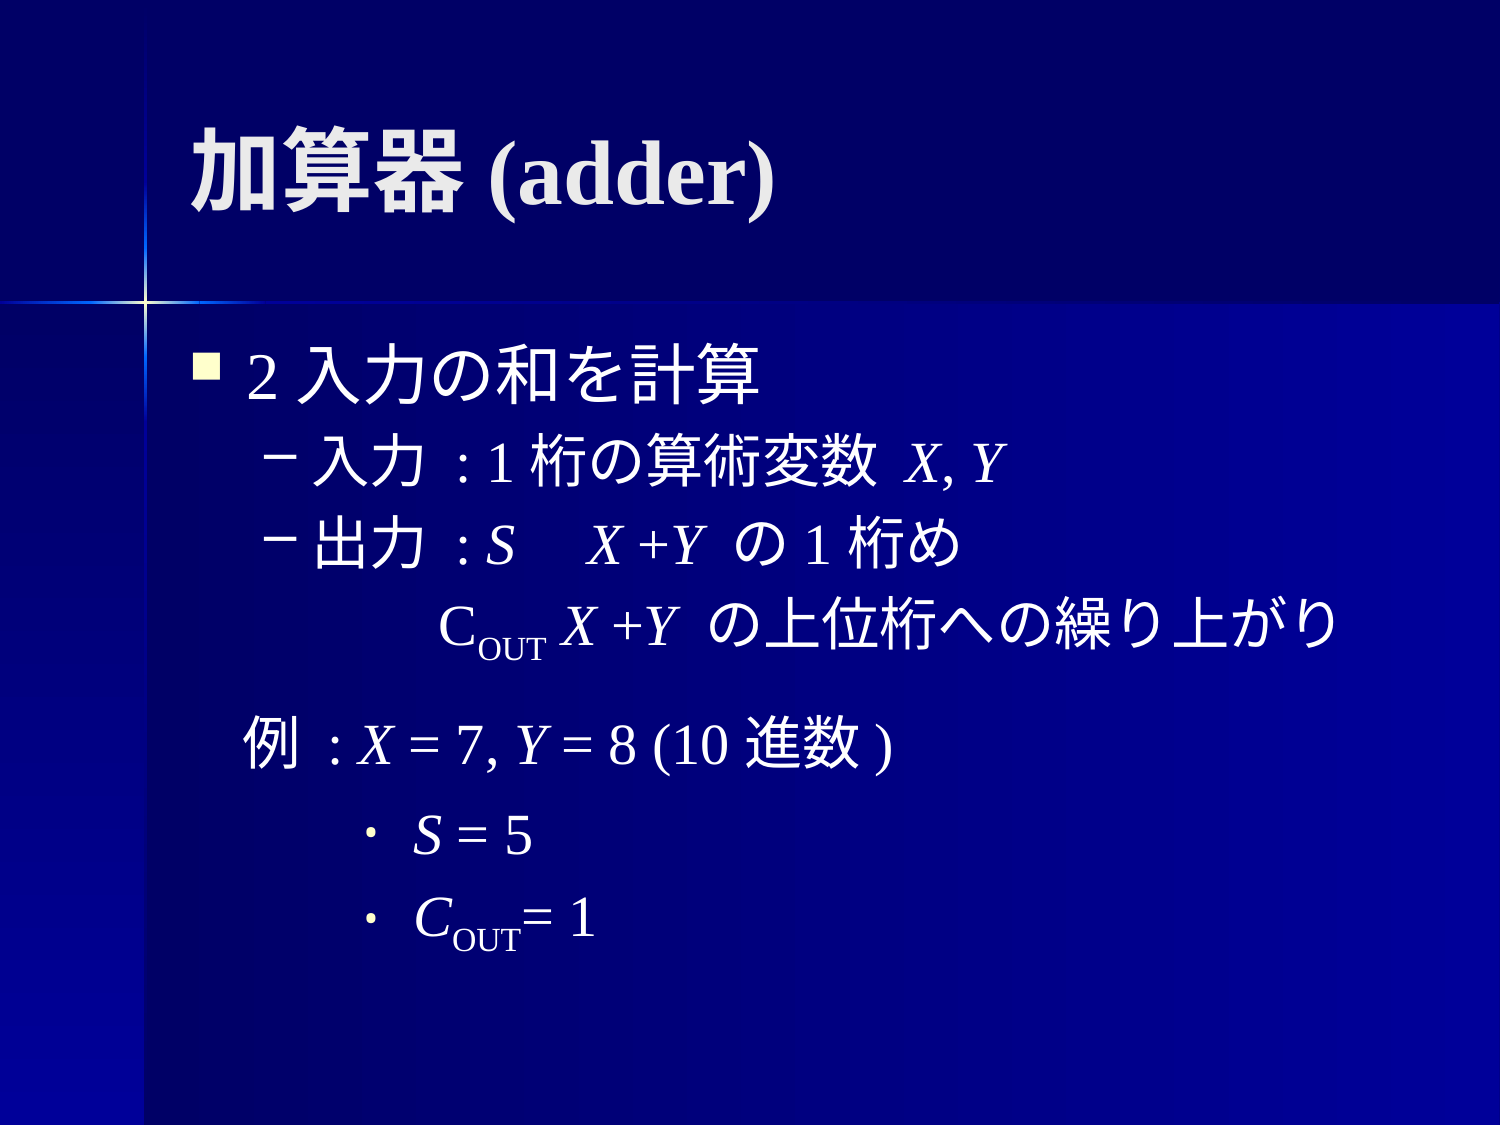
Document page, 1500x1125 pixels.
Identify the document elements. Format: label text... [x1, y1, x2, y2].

text_box S = 5 COUT= 1 [348, 788, 613, 966]
list 2入力の和を計算 入力 : 1桁の算術変数 X, Y 出力 : S X +Y の1桁め COUT X +Y の上位桁への繰り上がり [174, 324, 1413, 688]
title 加算器(adder) [174, 50, 1413, 285]
text_box 例 : X = 7, Y = 8 (10進数) [227, 698, 909, 784]
